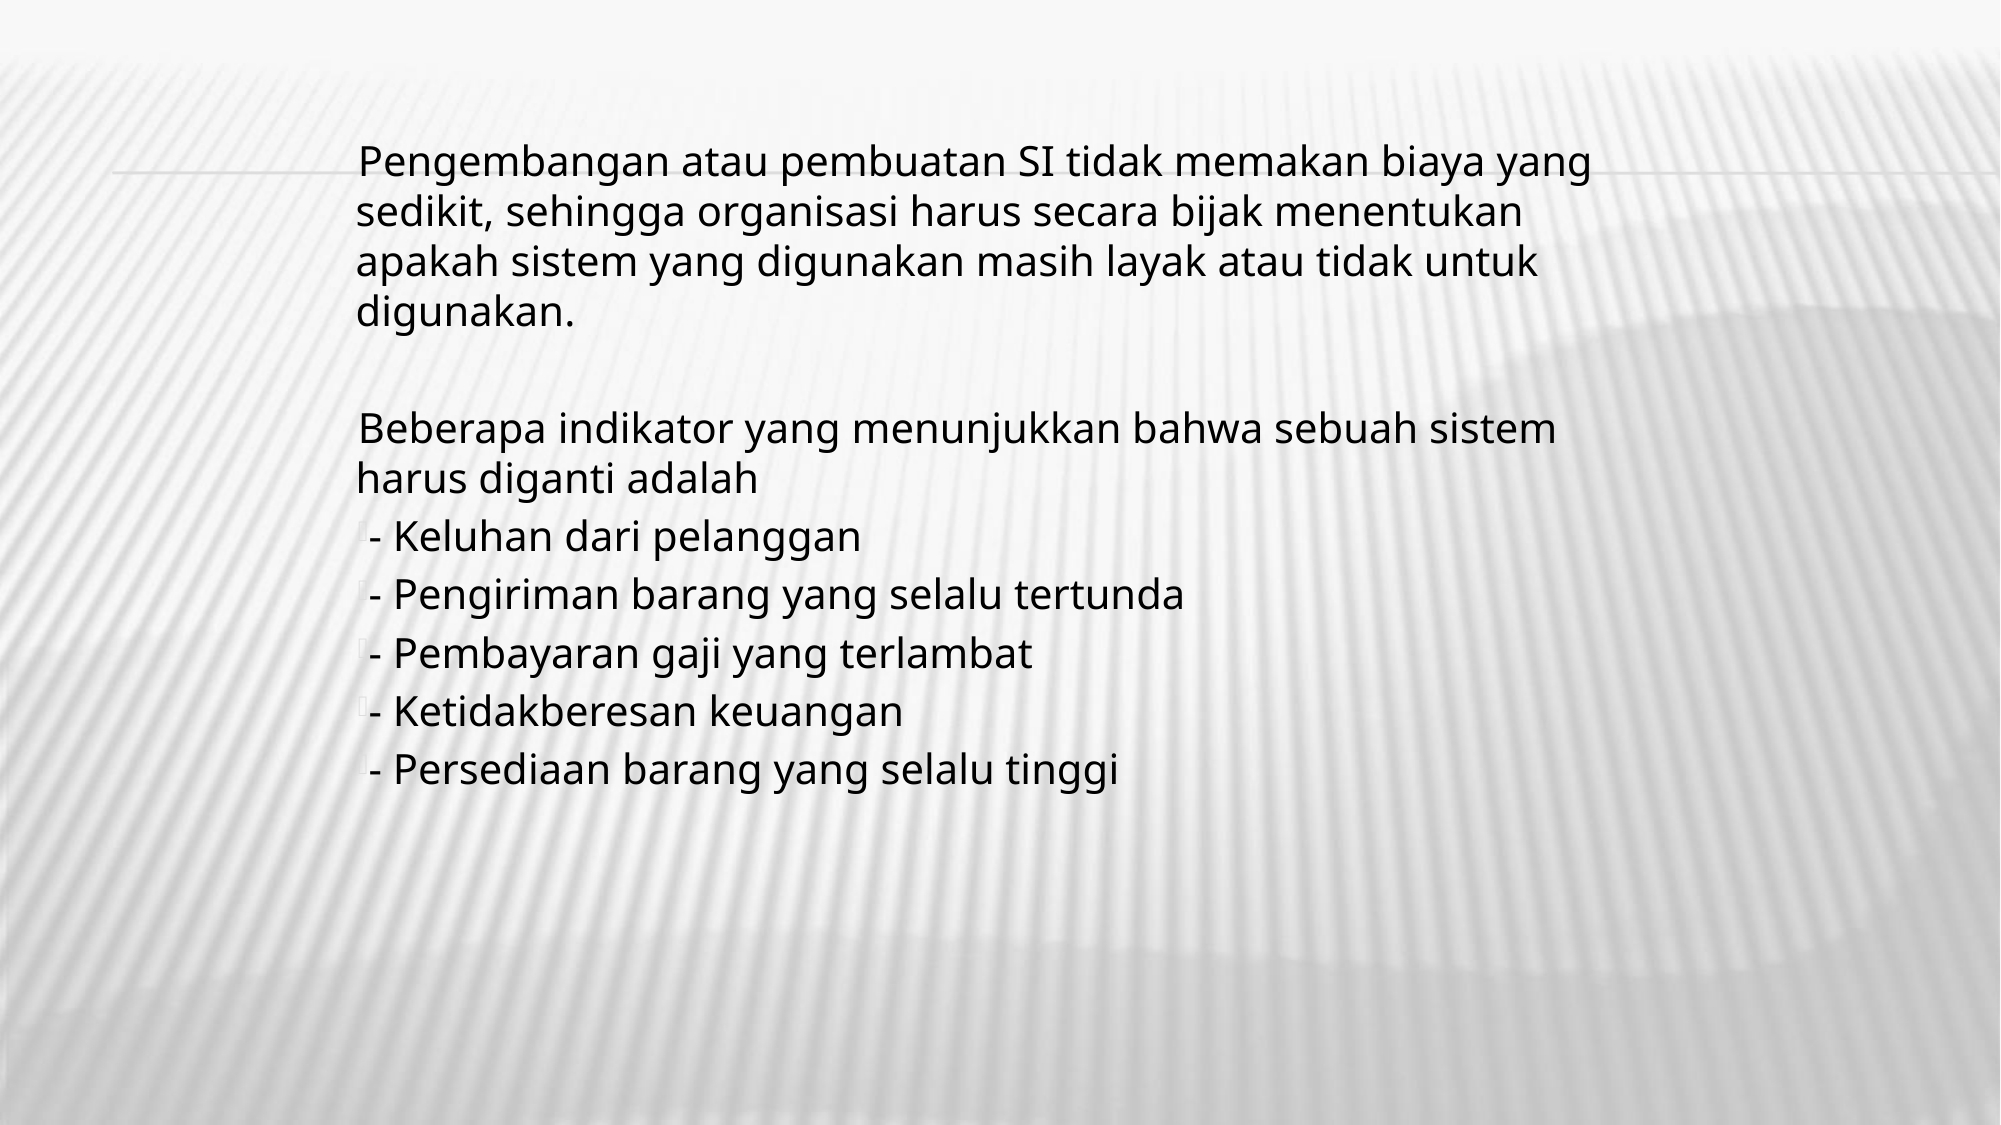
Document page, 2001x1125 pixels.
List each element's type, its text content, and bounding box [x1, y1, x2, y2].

picture [0, 0, 2001, 1125]
list Pengembangan atau pembuatan SI tidak memakan biaya yang sedikit, sehingga organisasi harus secara bijak menentukan apakah sistem yang digunakan masih layak atau tidak untuk digunakan. Beberapa indikator yang menunjukkan bahwa sebuah sistem harus diganti adalah - Keluhan dari pelanggan - Pengiriman barang yang selalu tertunda - Pembayaran gaji yang terlambat - Ketidakberesan keuangan - Persediaan barang yang selalu tinggi [324, 127, 1675, 1038]
